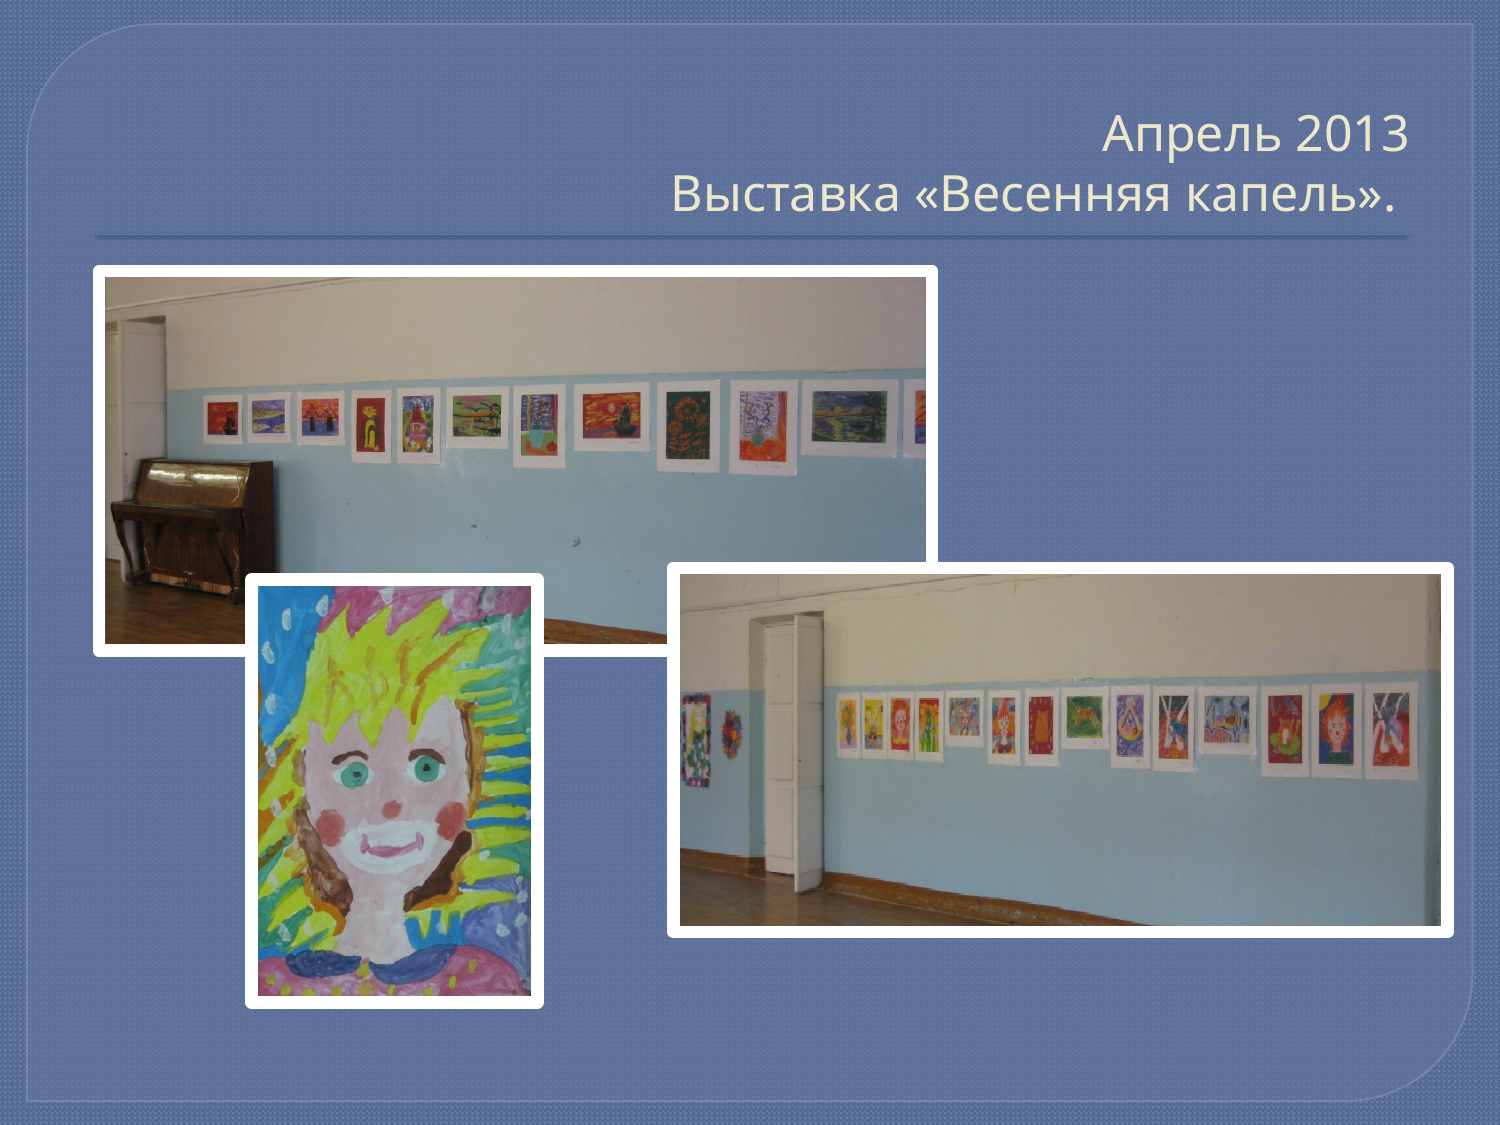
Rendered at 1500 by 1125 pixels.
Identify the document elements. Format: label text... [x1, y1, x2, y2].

title Апрель 2013 Выставка «Весенняя капель». [75, 41, 1425, 230]
picture [105, 277, 1442, 997]
